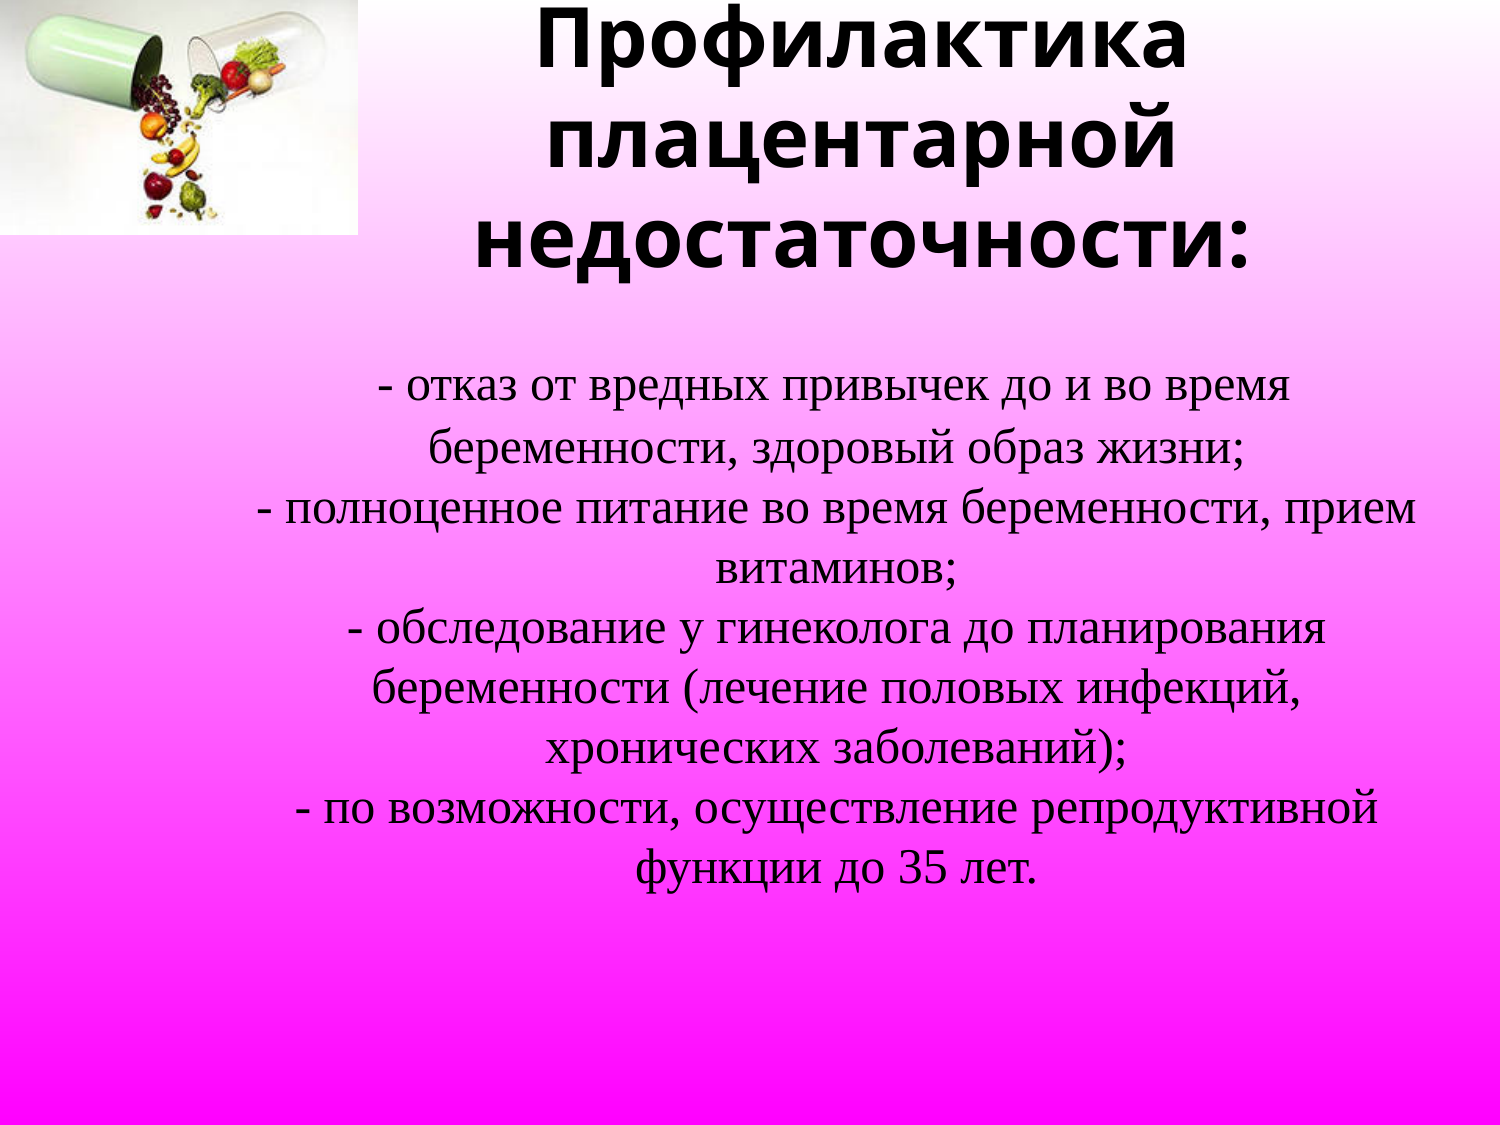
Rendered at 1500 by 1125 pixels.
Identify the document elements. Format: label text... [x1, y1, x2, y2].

title Профилактика плацентарной недостаточности: [225, 90, 1500, 278]
picture [0, 0, 359, 235]
list - отказ от вредных привычек до и во время беременности, здоровый образ жизни; - полноценное питание во время беременности, прием витаминов; - обследование у гинеколога до планирования беременности (лечение половых инфекций, хронических заболеваний); - по возможности, осуществление репродуктивной функции до 35 лет. [171, 326, 1447, 1002]
